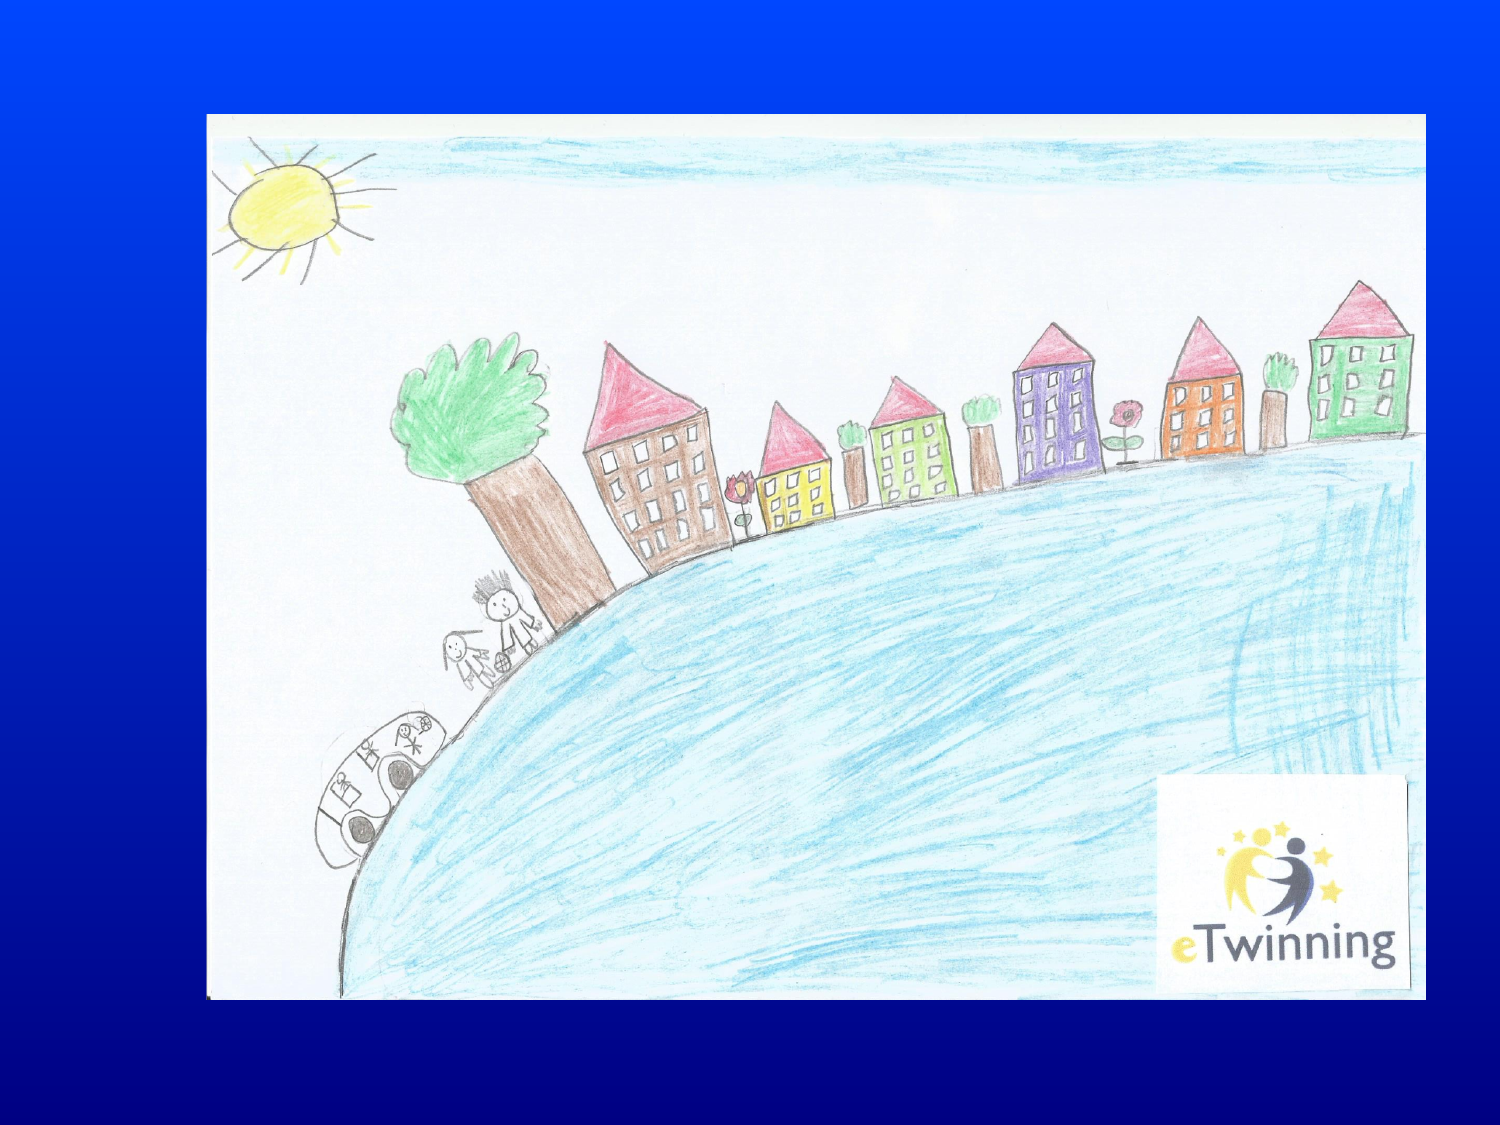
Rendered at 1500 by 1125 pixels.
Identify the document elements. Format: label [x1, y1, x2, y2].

picture [207, 0, 1425, 1125]
